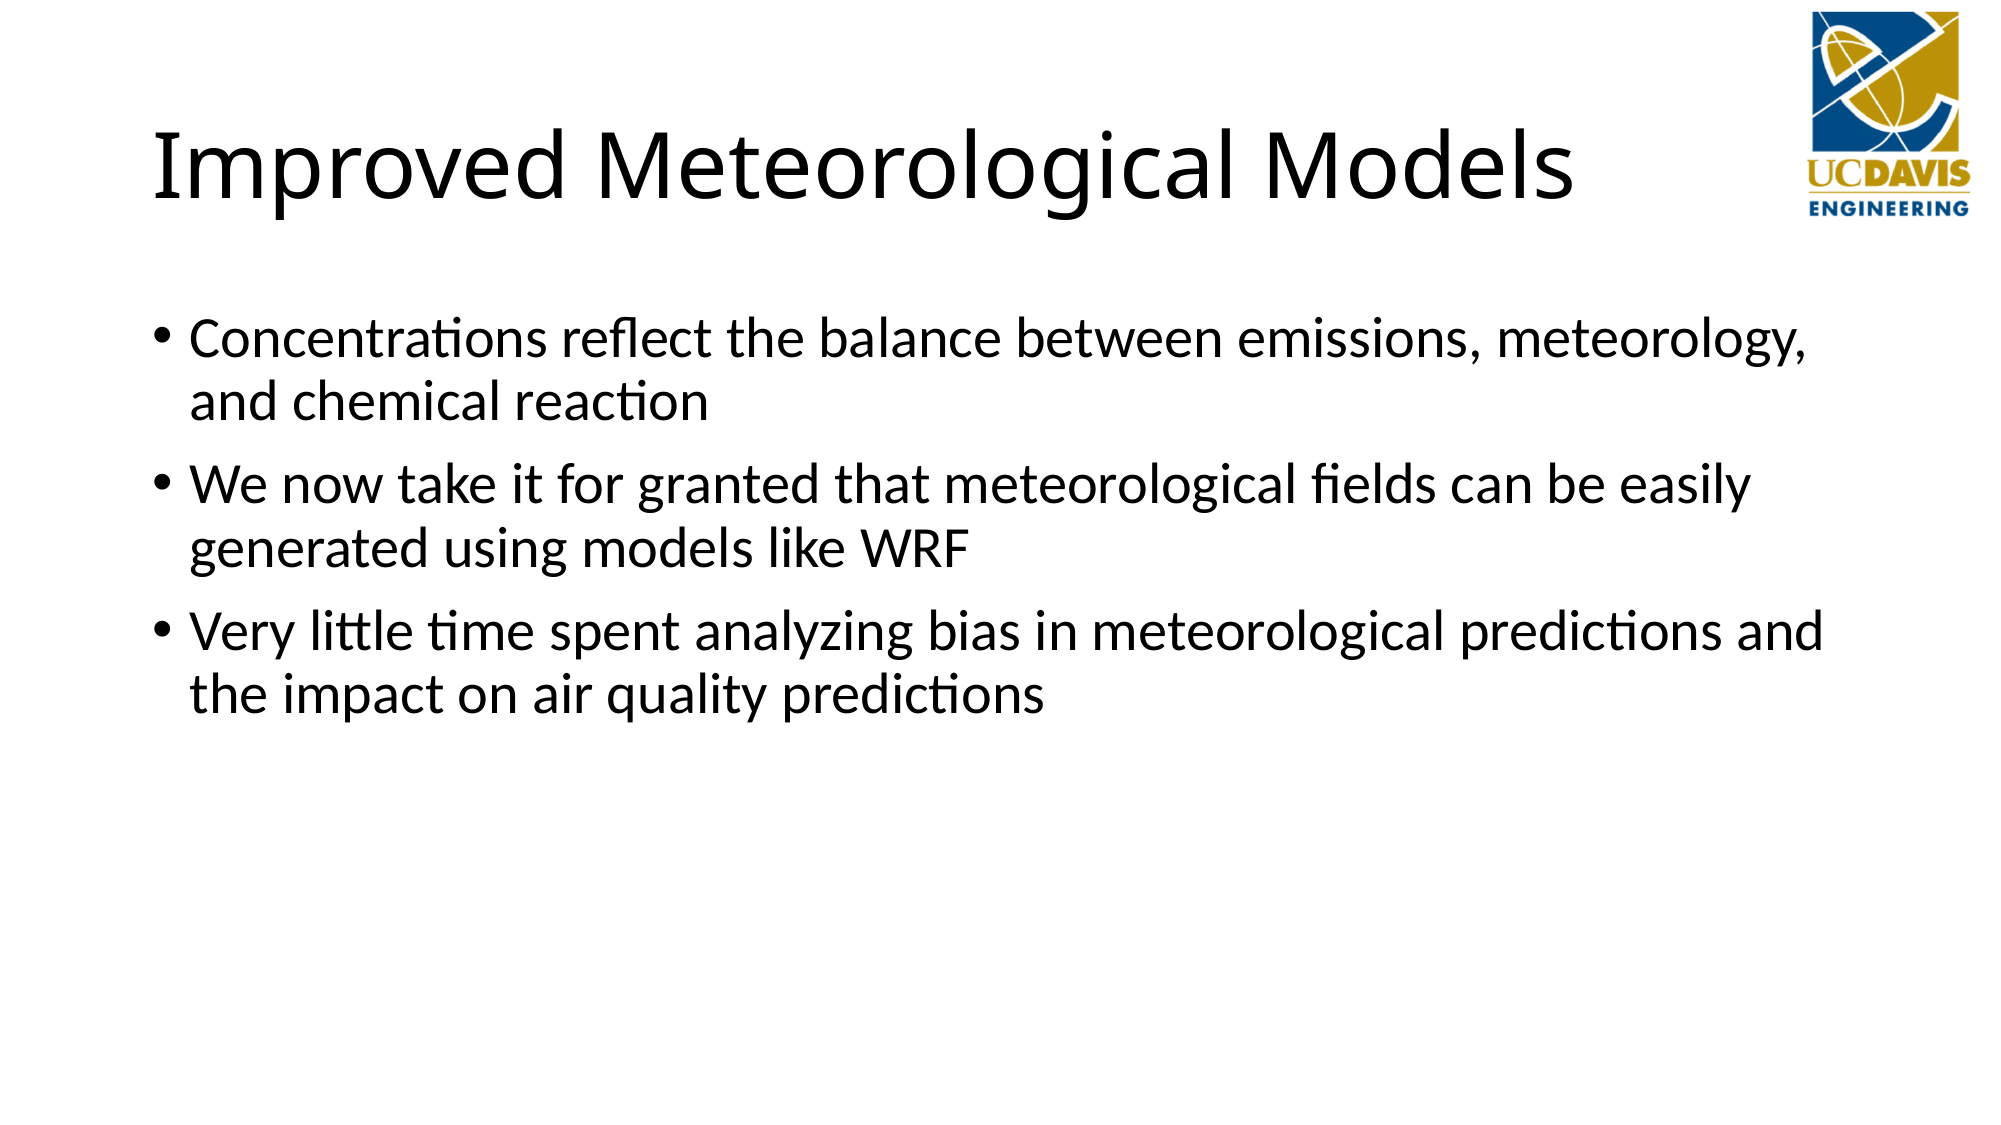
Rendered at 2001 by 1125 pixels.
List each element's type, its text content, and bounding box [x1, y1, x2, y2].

picture [1771, 0, 2000, 229]
list Concentrations reflect the balance between emissions, meteorology, and chemical reaction We now take it for granted that meteorological fields can be easily generated using models like WRF Very little time spent analyzing bias in meteorological predictions and the impact on air quality predictions [137, 299, 1863, 1014]
title Improved Meteorological Models [137, 59, 1661, 278]
